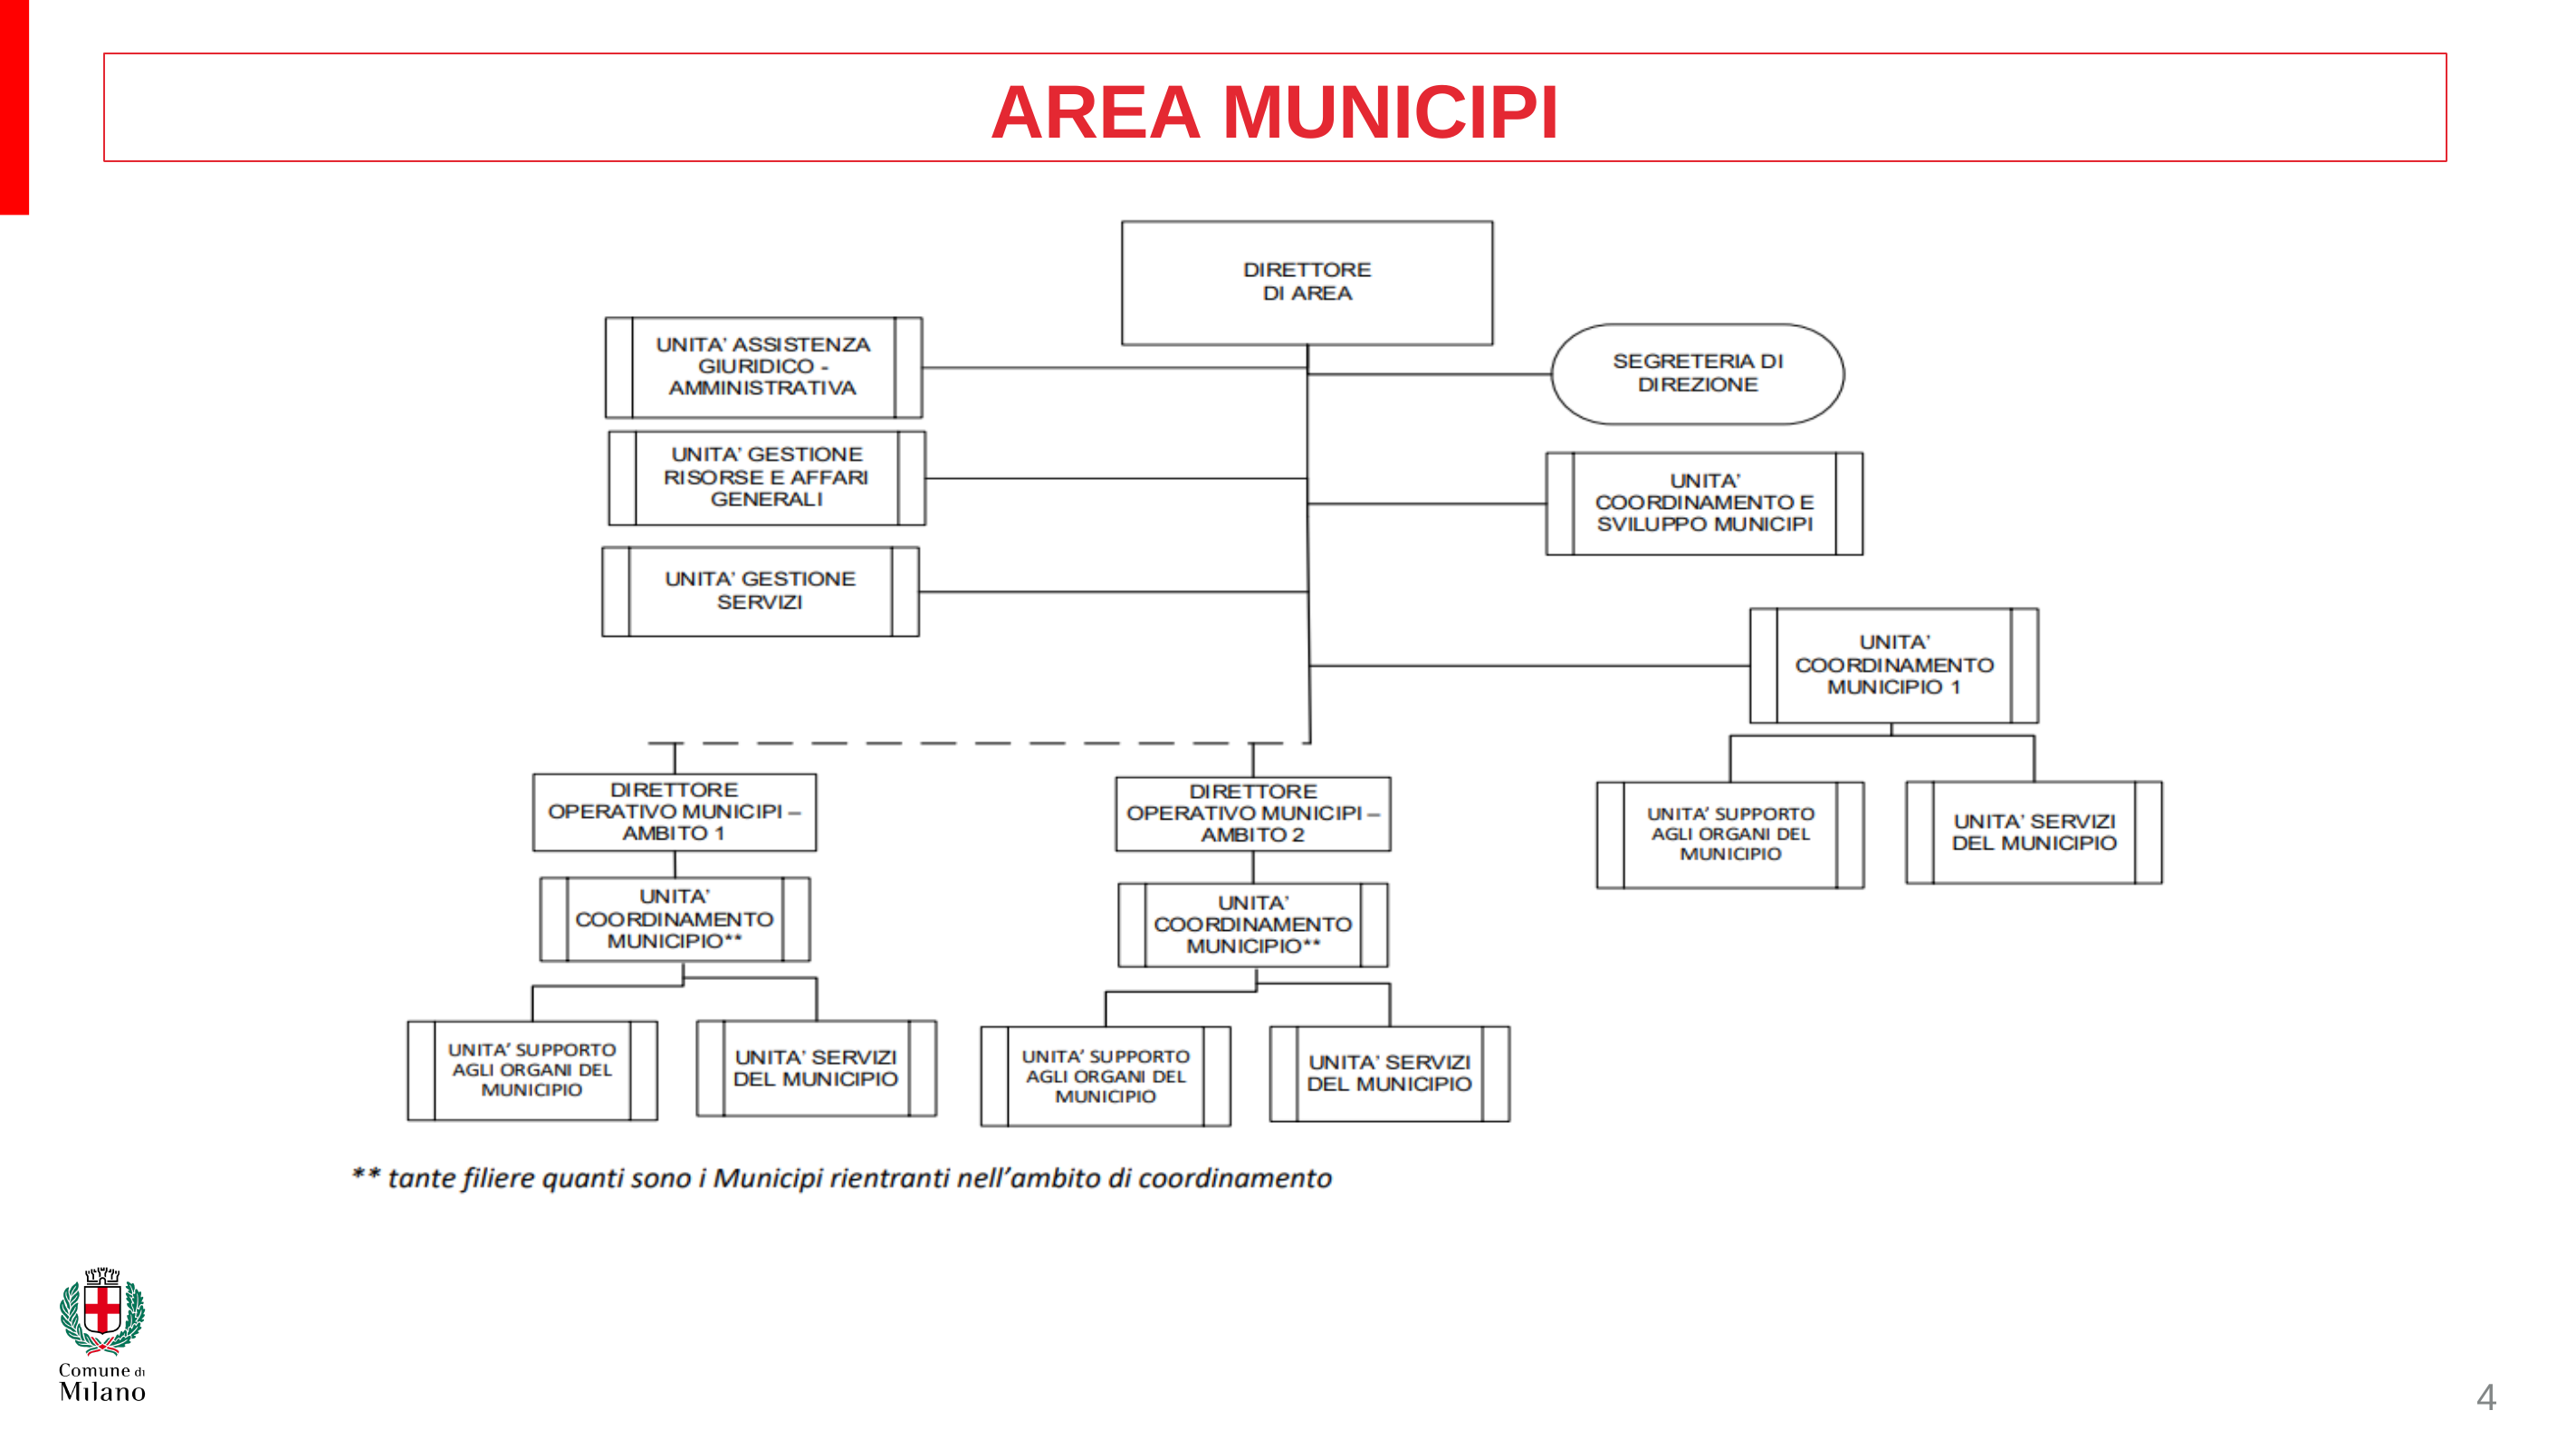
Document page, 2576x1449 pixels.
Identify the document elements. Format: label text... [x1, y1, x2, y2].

slide_number 4 [2447, 1361, 2528, 1430]
picture [322, 206, 2319, 1362]
title AREA MUNICIPI [104, 53, 2447, 162]
picture [0, 1170, 209, 1449]
